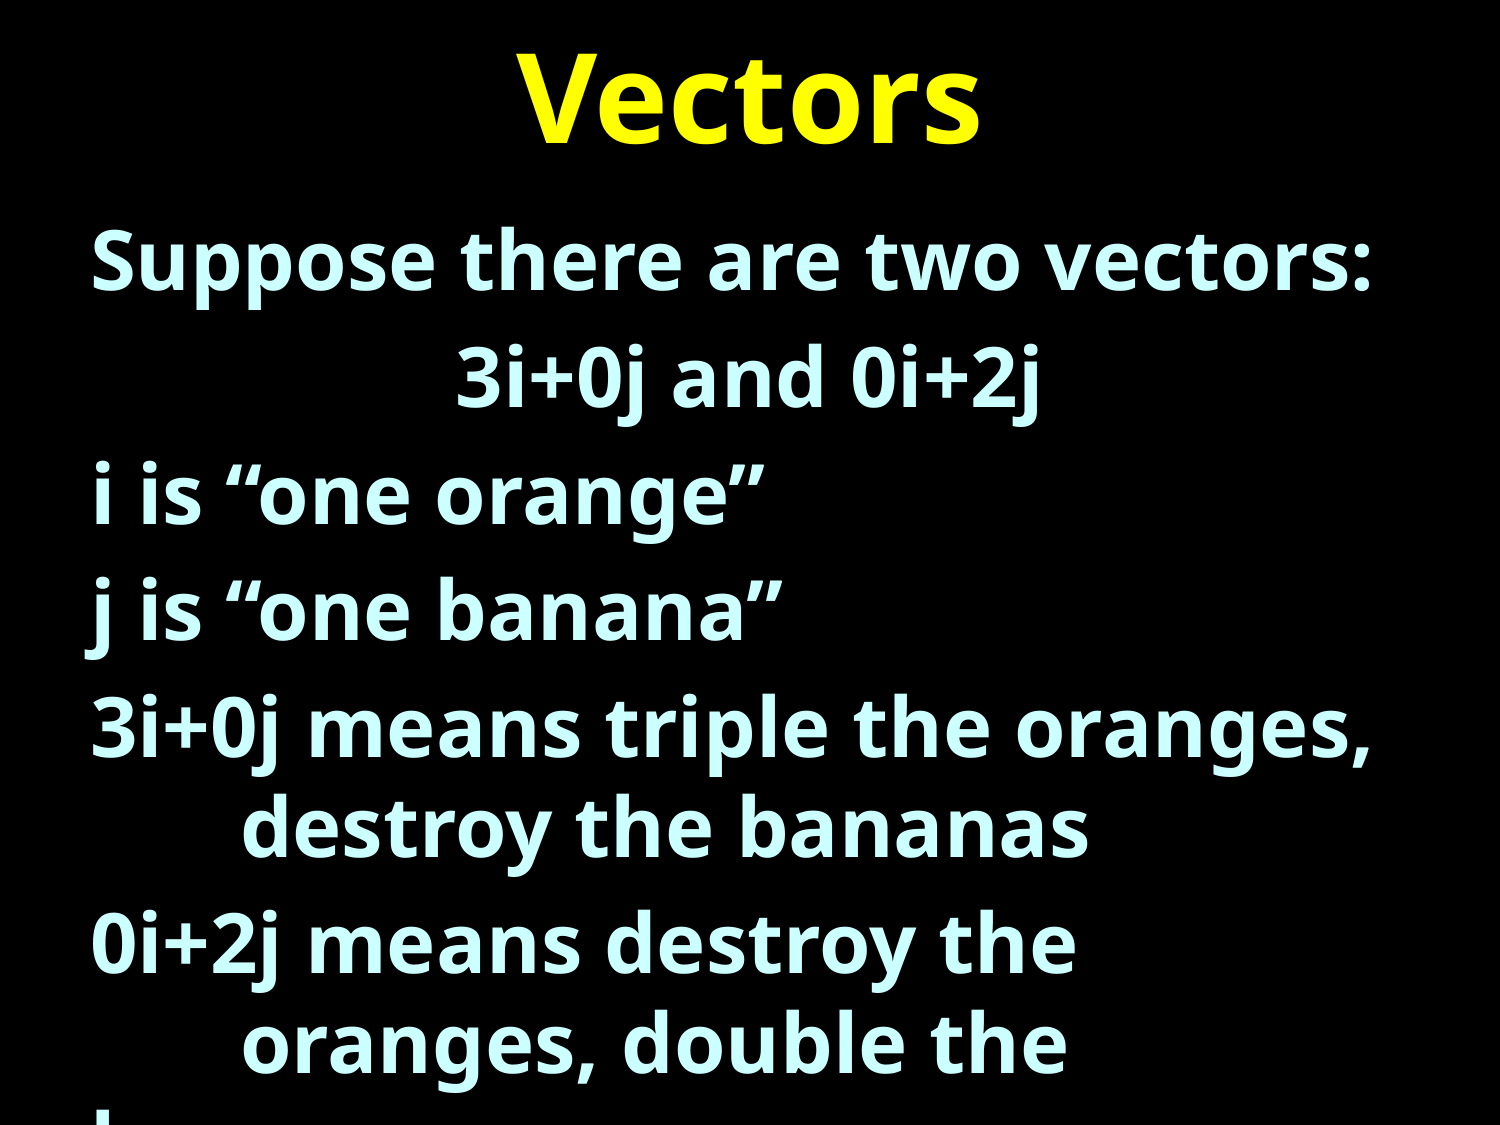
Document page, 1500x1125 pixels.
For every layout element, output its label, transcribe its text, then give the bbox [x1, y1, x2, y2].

list Suppose there are two vectors: 3i+0j and 0i+2j i is “one orange” j is “one banana” 3i+0j means triple the oranges, destroy the bananas 0i+2j means destroy the oranges, double the bananas [75, 200, 1425, 1125]
title Vectors [0, 0, 1500, 188]
